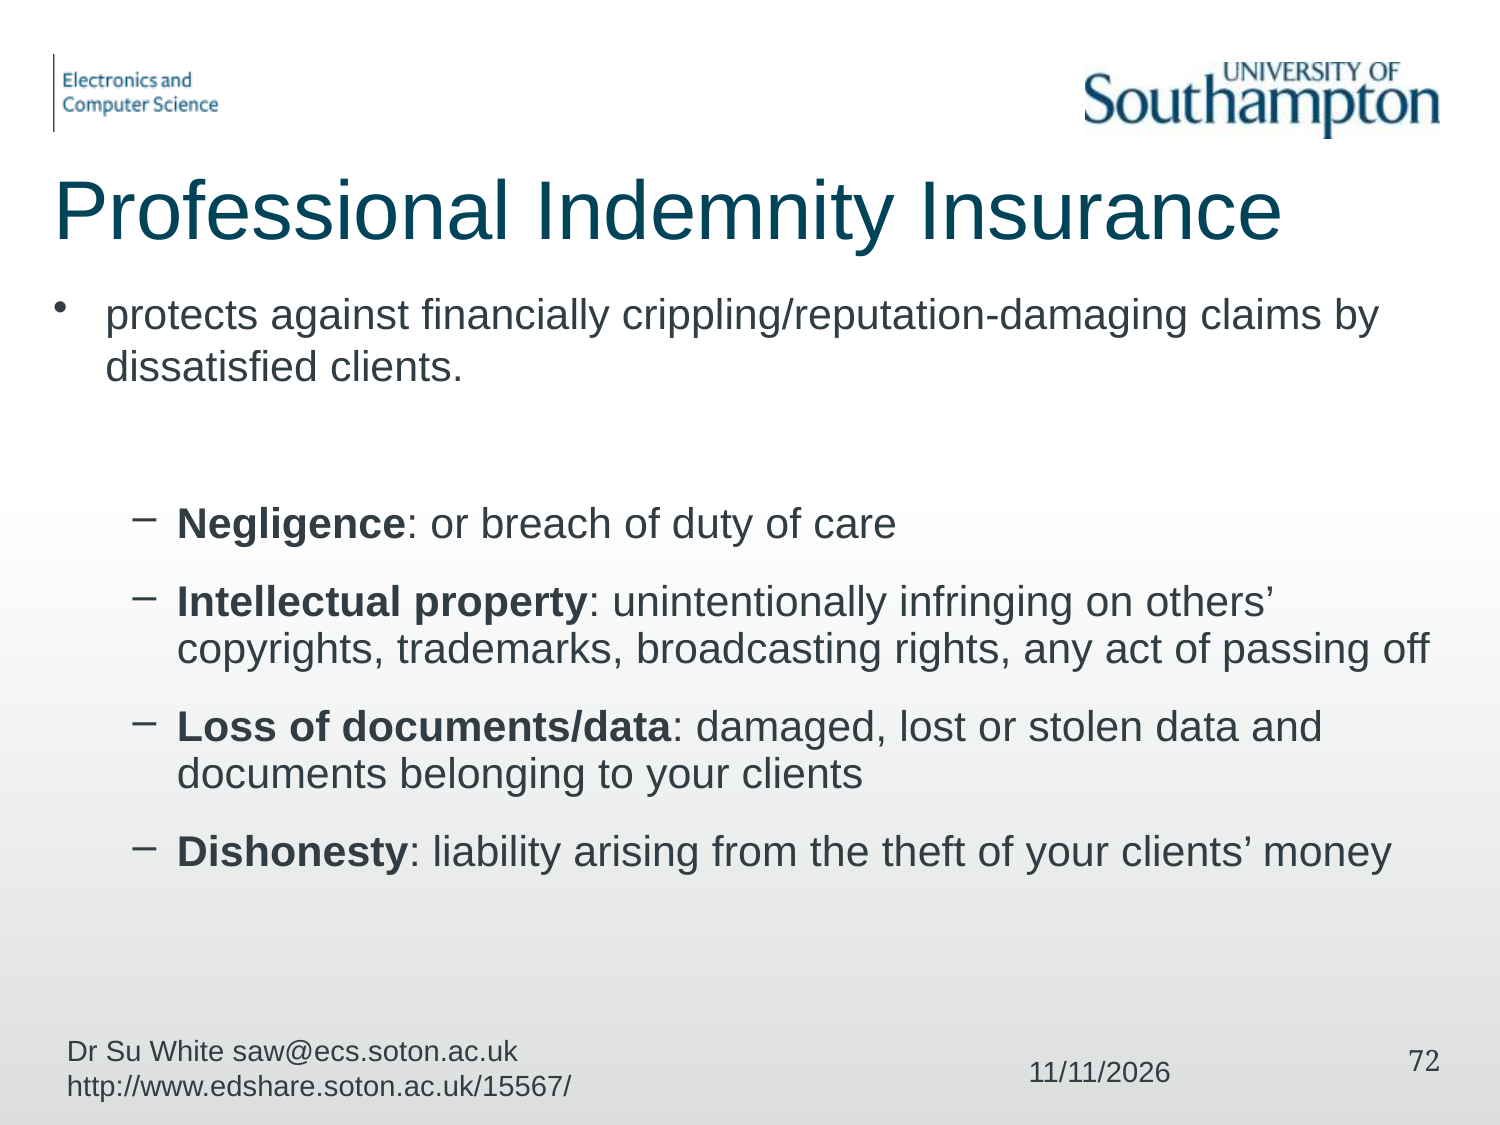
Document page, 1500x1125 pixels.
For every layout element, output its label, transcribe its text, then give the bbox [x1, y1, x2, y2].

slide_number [1013, 1045, 1128, 1100]
picture [1085, 62, 1440, 139]
footer Dr Su White saw@ecs.soton.ac.uk http://www.edshare.soton.ac.uk/15567/ [51, 1025, 598, 1100]
title Professional Indemnity Insurance [53, 148, 1447, 256]
list protects against financially crippling/reputation-damaging claims by dissatisfied clients. Negligence: or breach of duty of care Intellectual property: unintentionally infringing on others’ copyrights, trademarks, broadcasting rights, any act of passing off Loss of documents/data: damaged, lost or stolen data and documents belonging to your clients Dishonesty: liability arising from the theft of your clients’ money [53, 278, 1447, 954]
slide_number 72 [1128, 1034, 1441, 1110]
